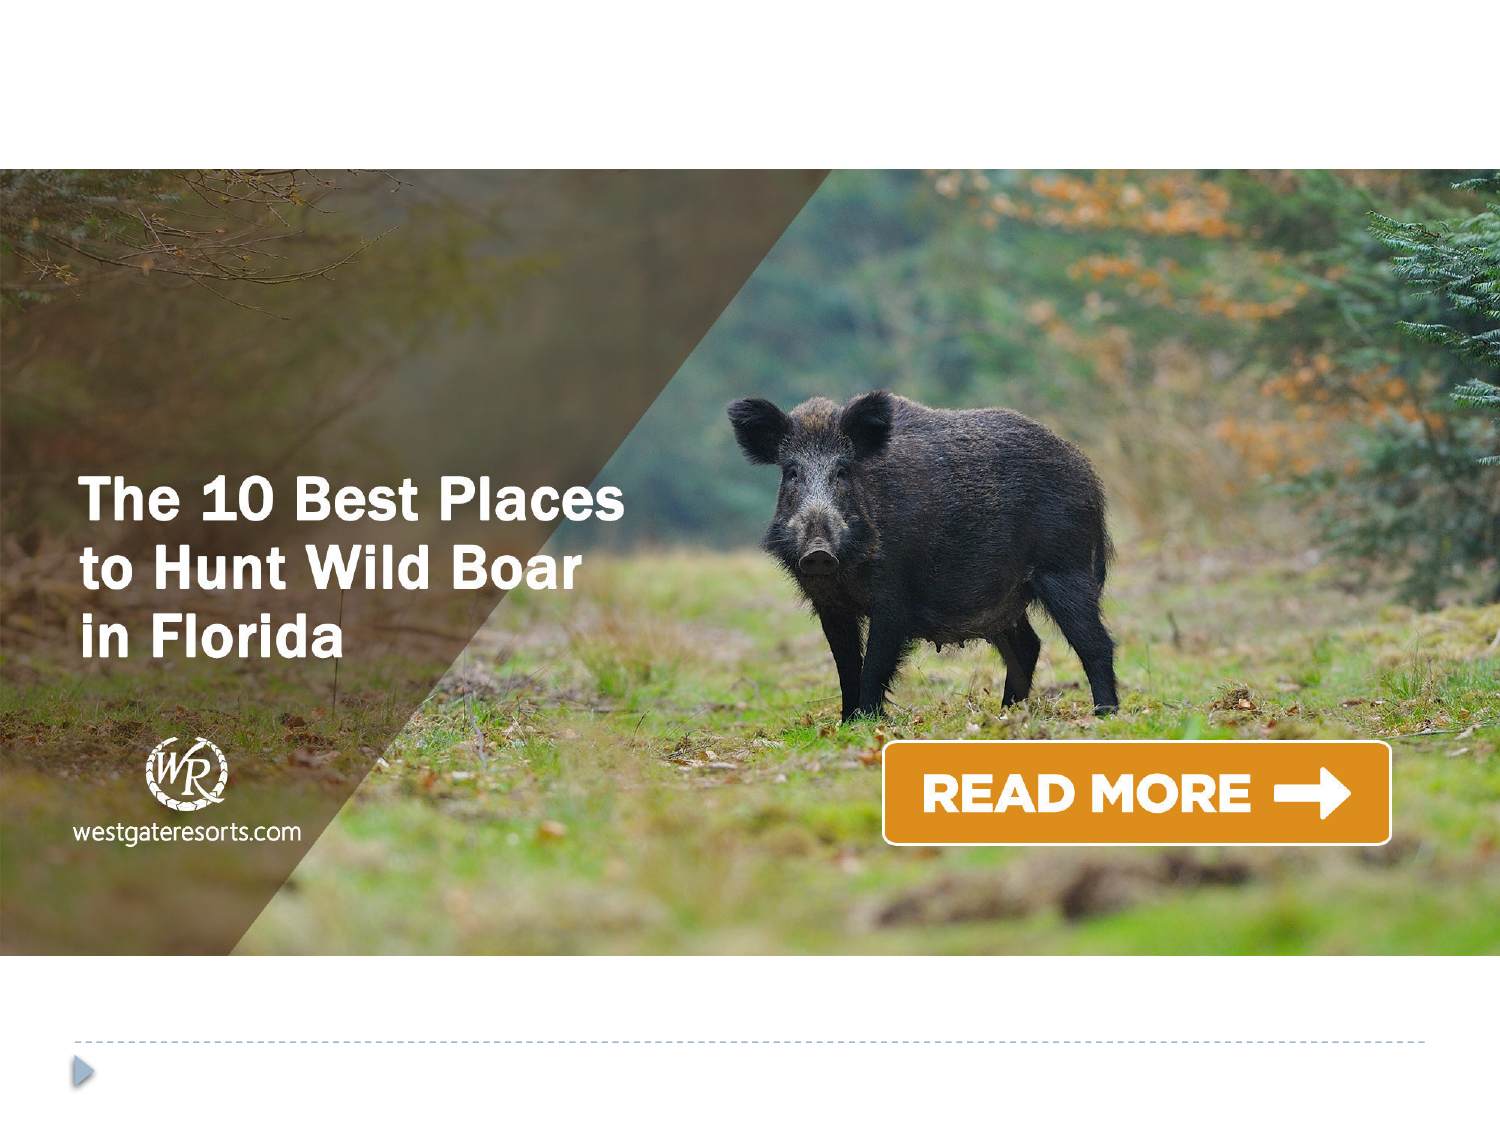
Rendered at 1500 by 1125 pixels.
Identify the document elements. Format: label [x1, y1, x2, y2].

picture [0, 169, 1500, 956]
